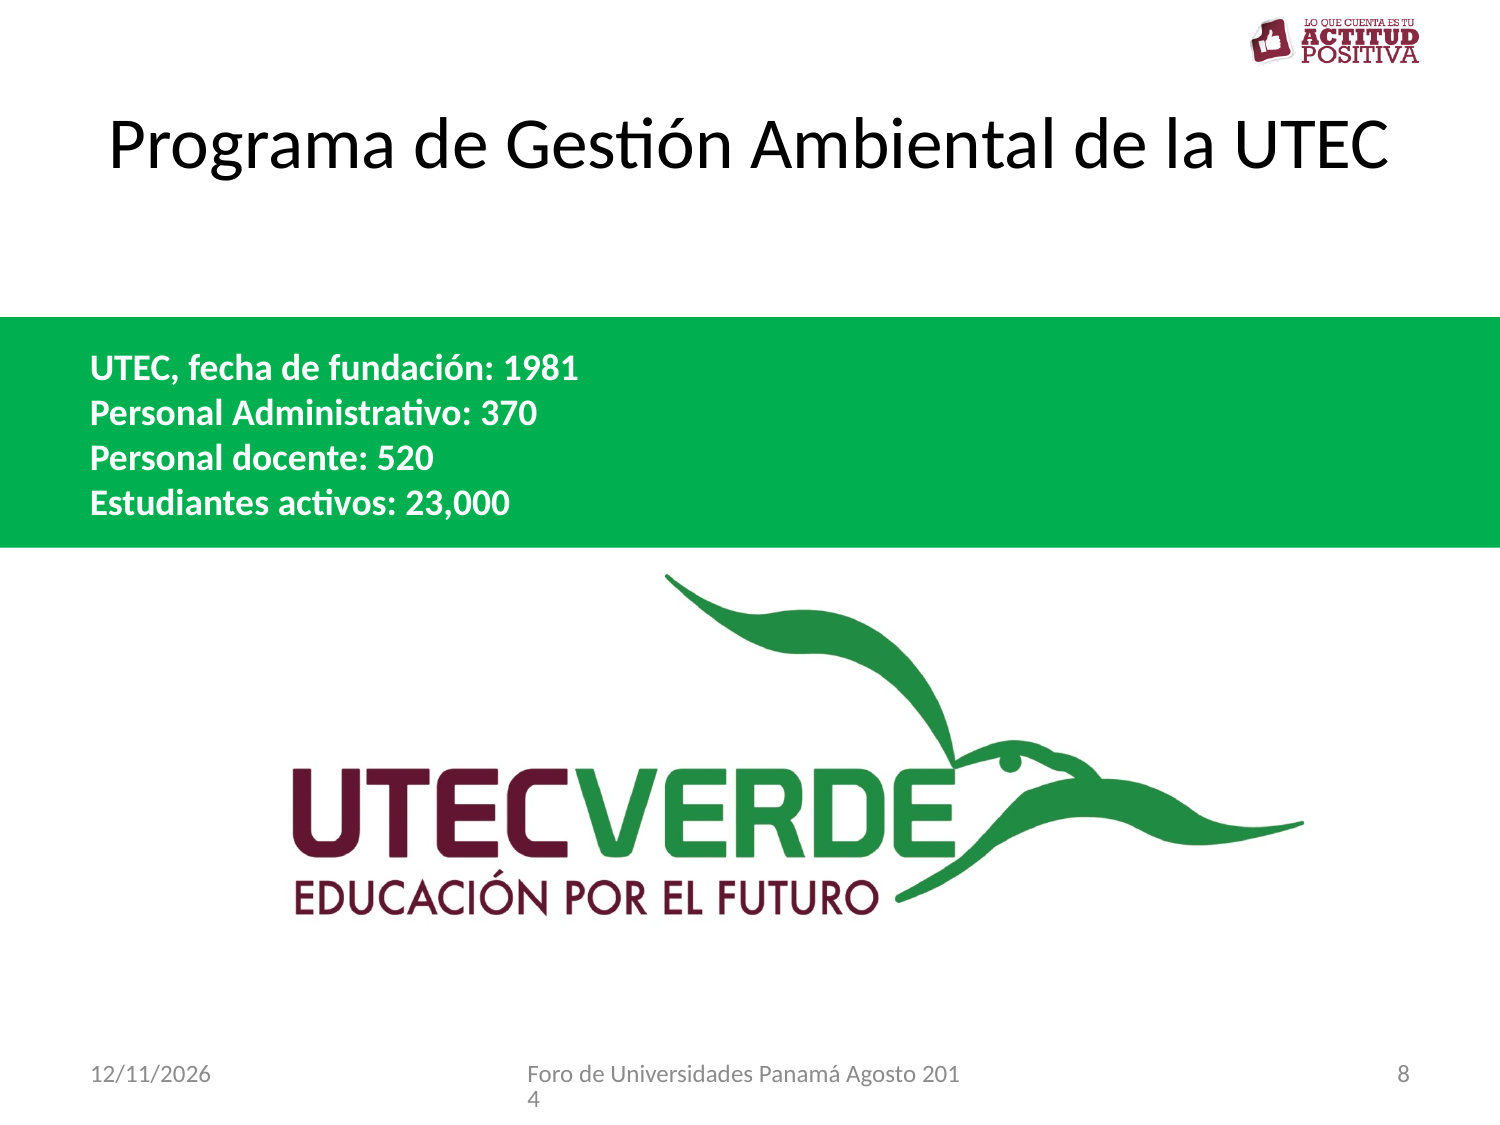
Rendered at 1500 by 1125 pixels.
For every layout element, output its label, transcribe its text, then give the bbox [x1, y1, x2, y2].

text_box UTEC, fecha de fundación: 1981 Personal Administrativo: 370 Personal docente: 520 Estudiantes activos: 23,000 [0, 315, 1500, 550]
footer Foro de Universidades Panamá Agosto 2014 [512, 1042, 988, 1103]
slide_number 8 [1074, 1042, 1425, 1103]
picture [229, 552, 1338, 951]
title Programa de Gestión Ambiental de la UTEC [75, 45, 1425, 233]
picture [1246, 13, 1424, 45]
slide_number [75, 1042, 425, 1103]
